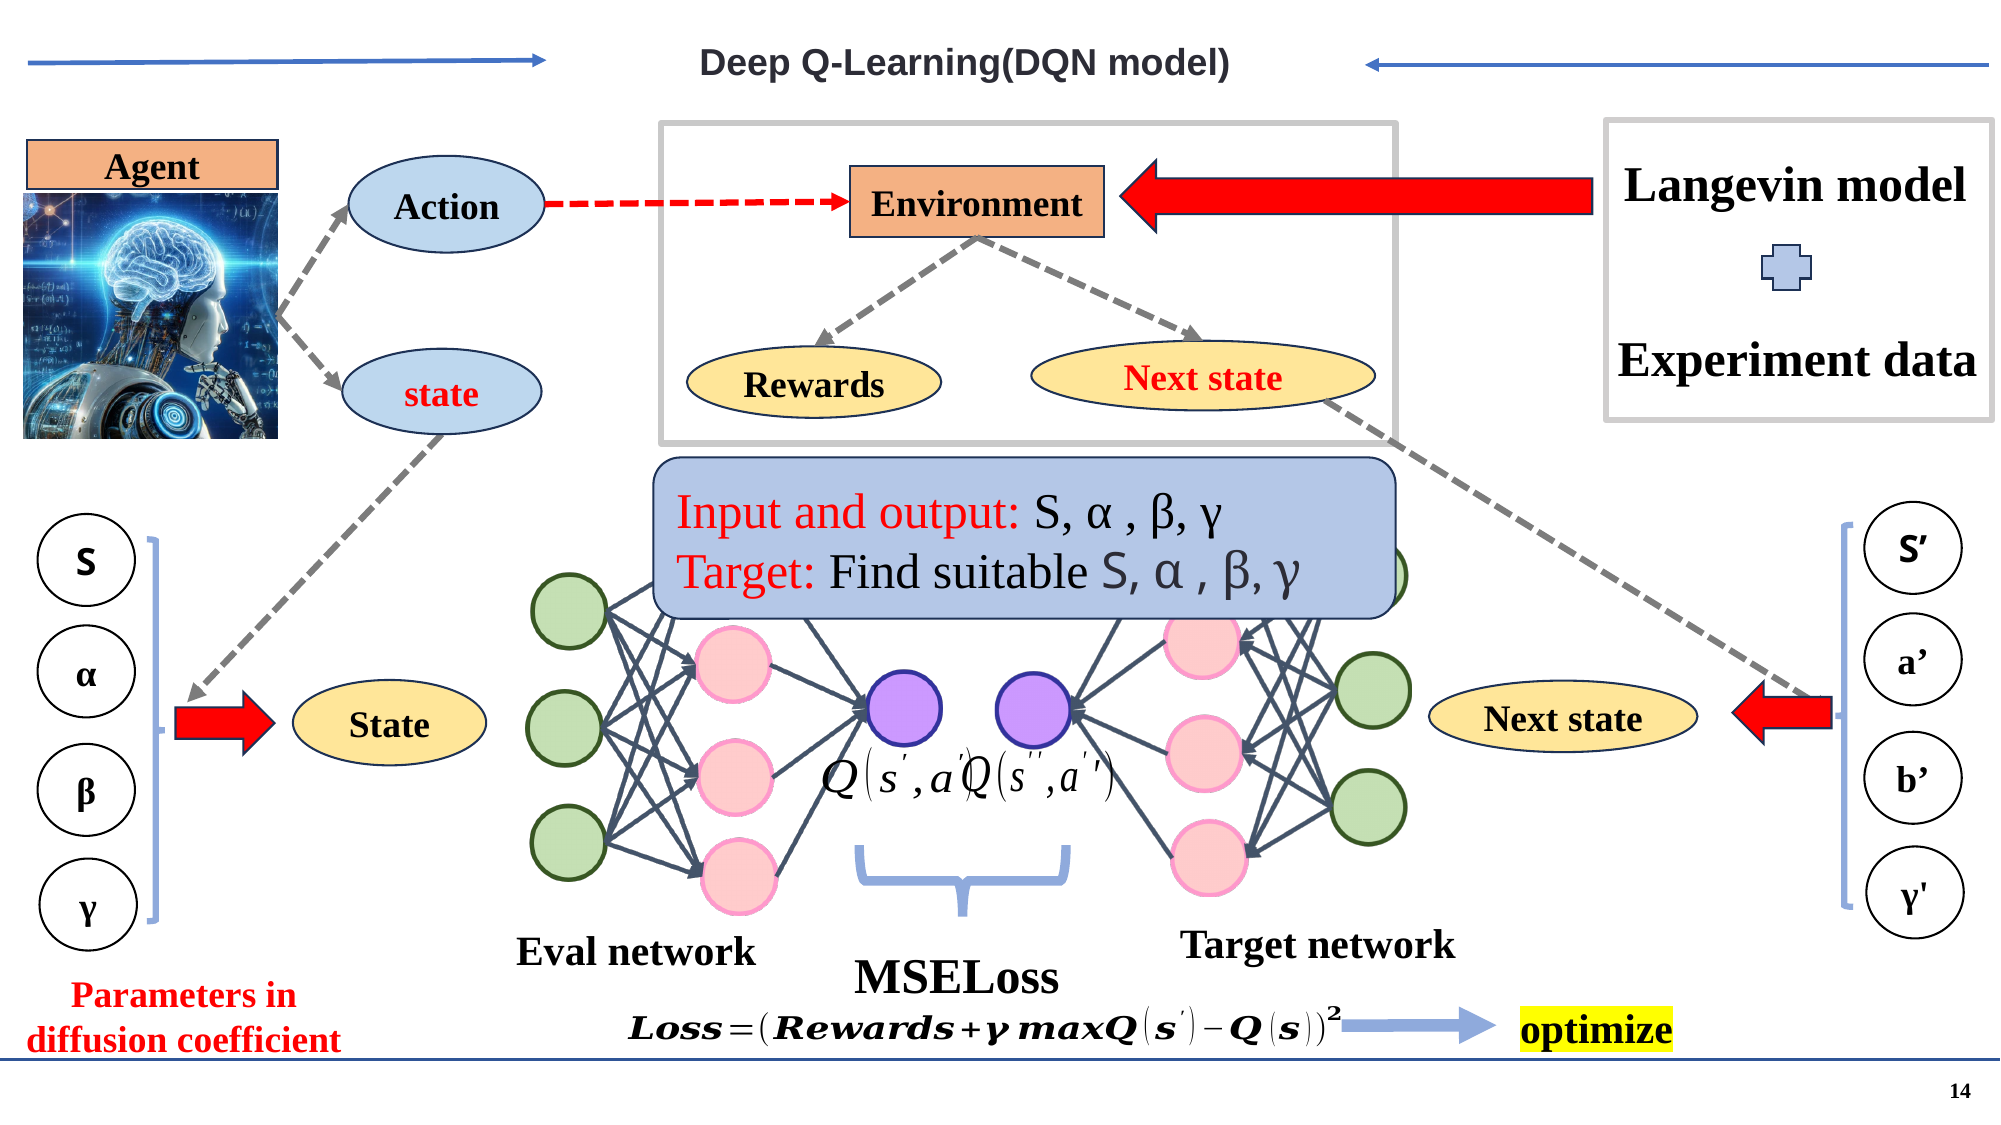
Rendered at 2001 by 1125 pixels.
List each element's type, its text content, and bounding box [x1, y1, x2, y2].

text_box β [36, 742, 136, 837]
text_box Eval network [501, 916, 778, 981]
text_box Next state [1030, 339, 1377, 412]
text_box MSELoss [839, 935, 1097, 1011]
text_box State [291, 685, 488, 767]
text_box Next state [1427, 713, 1699, 754]
picture [23, 193, 278, 439]
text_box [814, 237, 978, 347]
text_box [187, 434, 442, 703]
text_box Input and output: S, α , β, γ Target: Find suitable S, α , β, γ [652, 456, 1324, 620]
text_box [28, 60, 547, 64]
text_box [1605, 119, 1993, 319]
text_box Target network [1165, 909, 1700, 975]
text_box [976, 237, 1204, 341]
text_box S’ [1863, 500, 1963, 595]
text_box Environment [849, 165, 1105, 237]
text_box Langevin model [1609, 143, 2000, 219]
text_box Deep Q-Learning(DQN model) [565, 38, 1365, 91]
text_box Rewards [685, 345, 943, 419]
text_box [146, 538, 165, 922]
text_box optimize [1505, 994, 1782, 1058]
text_box [661, 205, 1324, 444]
text_box [1835, 524, 1854, 908]
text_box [277, 204, 349, 316]
picture [525, 521, 943, 916]
text_box Experiment data [1602, 319, 2000, 394]
text_box Parameters in diffusion coefficient [0, 962, 375, 1059]
text_box γ' [1865, 845, 1965, 940]
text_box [1324, 400, 1832, 713]
text_box state [341, 347, 543, 436]
text_box [1605, 394, 1993, 421]
text_box Agent [26, 139, 279, 190]
text_box γ [38, 857, 138, 952]
text_box α [36, 624, 136, 719]
picture [994, 502, 1412, 897]
text_box [174, 703, 277, 757]
text_box [1118, 157, 1594, 235]
text_box a’ [1863, 612, 1963, 707]
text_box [277, 315, 343, 392]
text_box [1761, 244, 1812, 291]
text_box [661, 123, 1396, 400]
text_box S [36, 512, 136, 607]
text_box [1731, 695, 1833, 747]
text_box Parameters in diffusion coefficient [0, 1060, 375, 1067]
text_box b’ [1863, 730, 1963, 825]
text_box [544, 201, 851, 205]
text_box Action [347, 154, 546, 254]
text_box 14 [1934, 1069, 2000, 1111]
text_box [943, 845, 994, 917]
